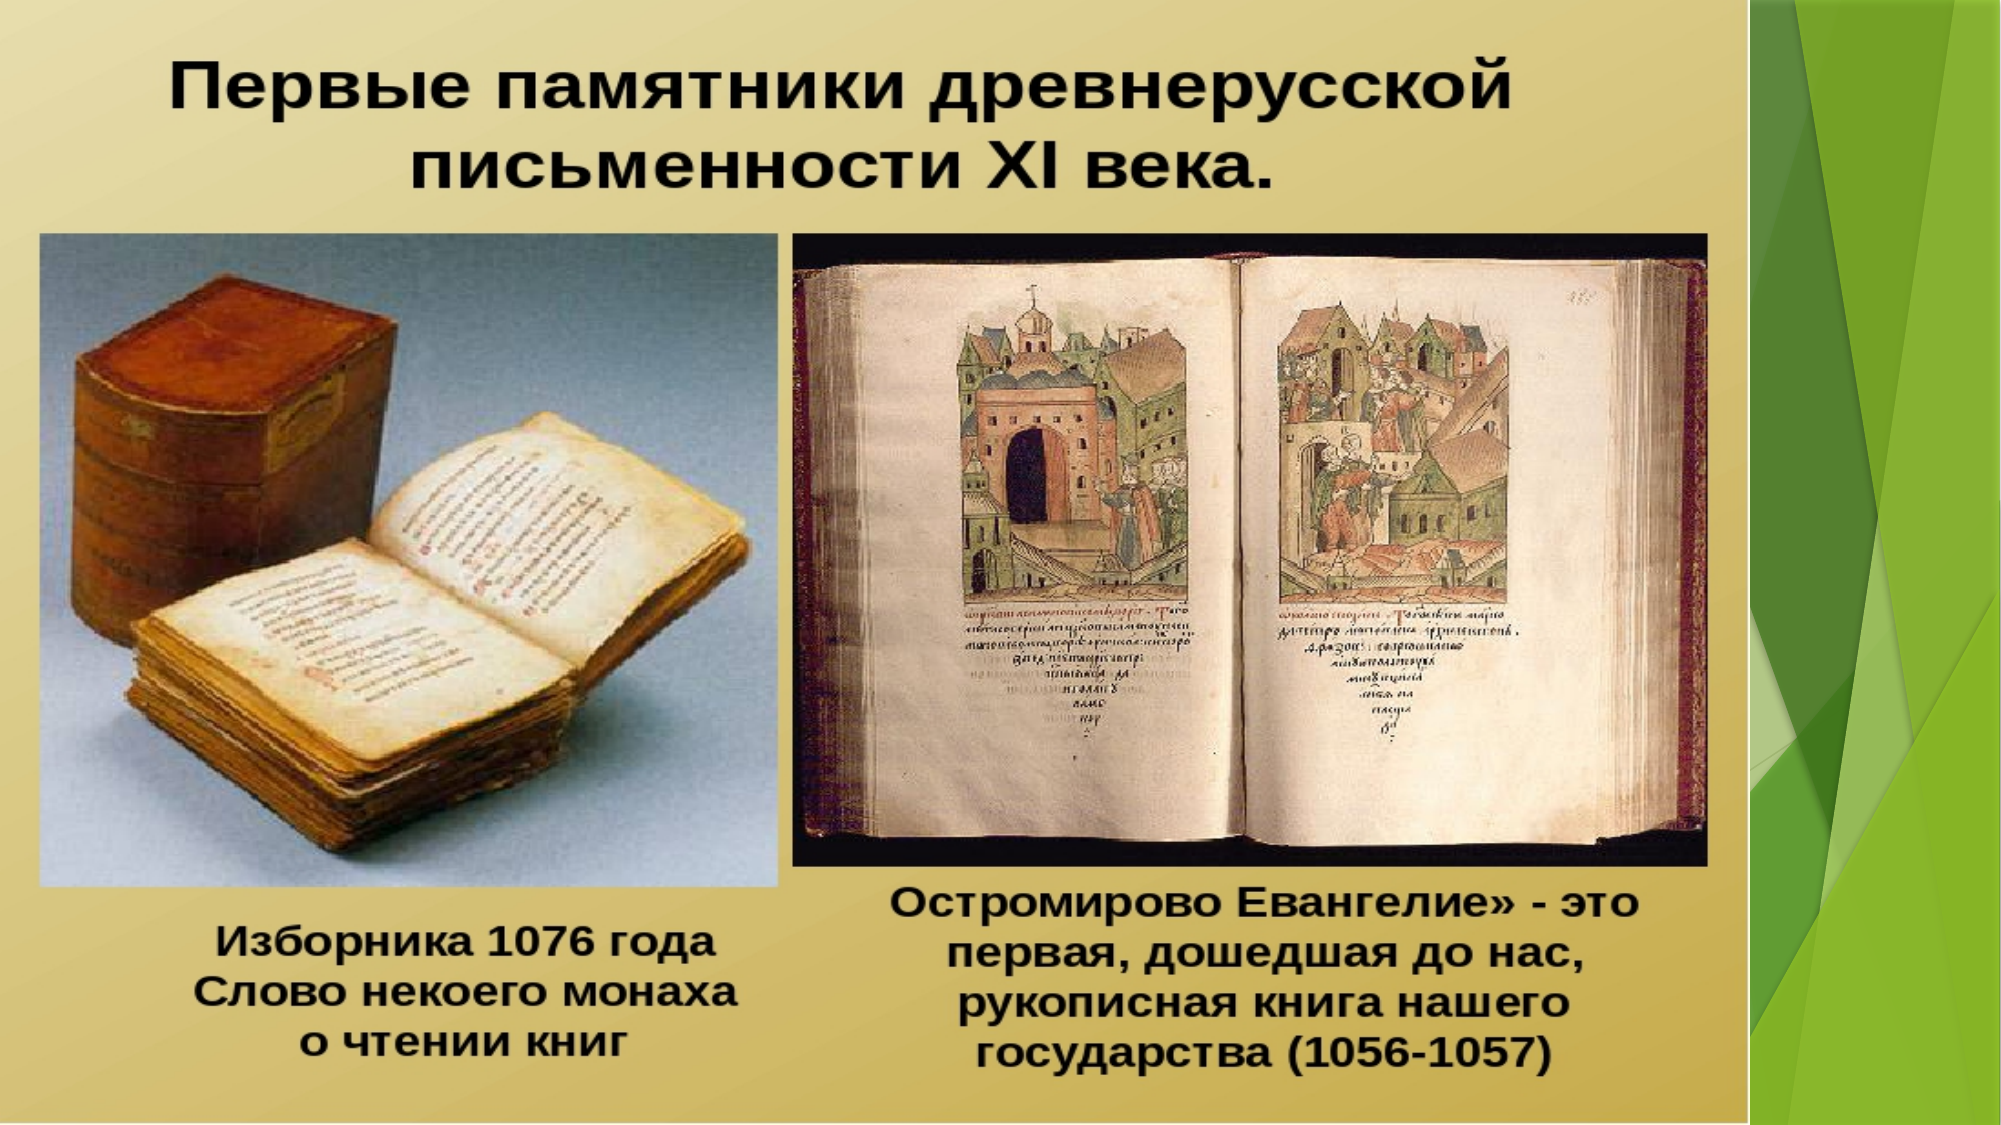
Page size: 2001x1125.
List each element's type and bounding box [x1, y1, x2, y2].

picture [0, 0, 1751, 1125]
